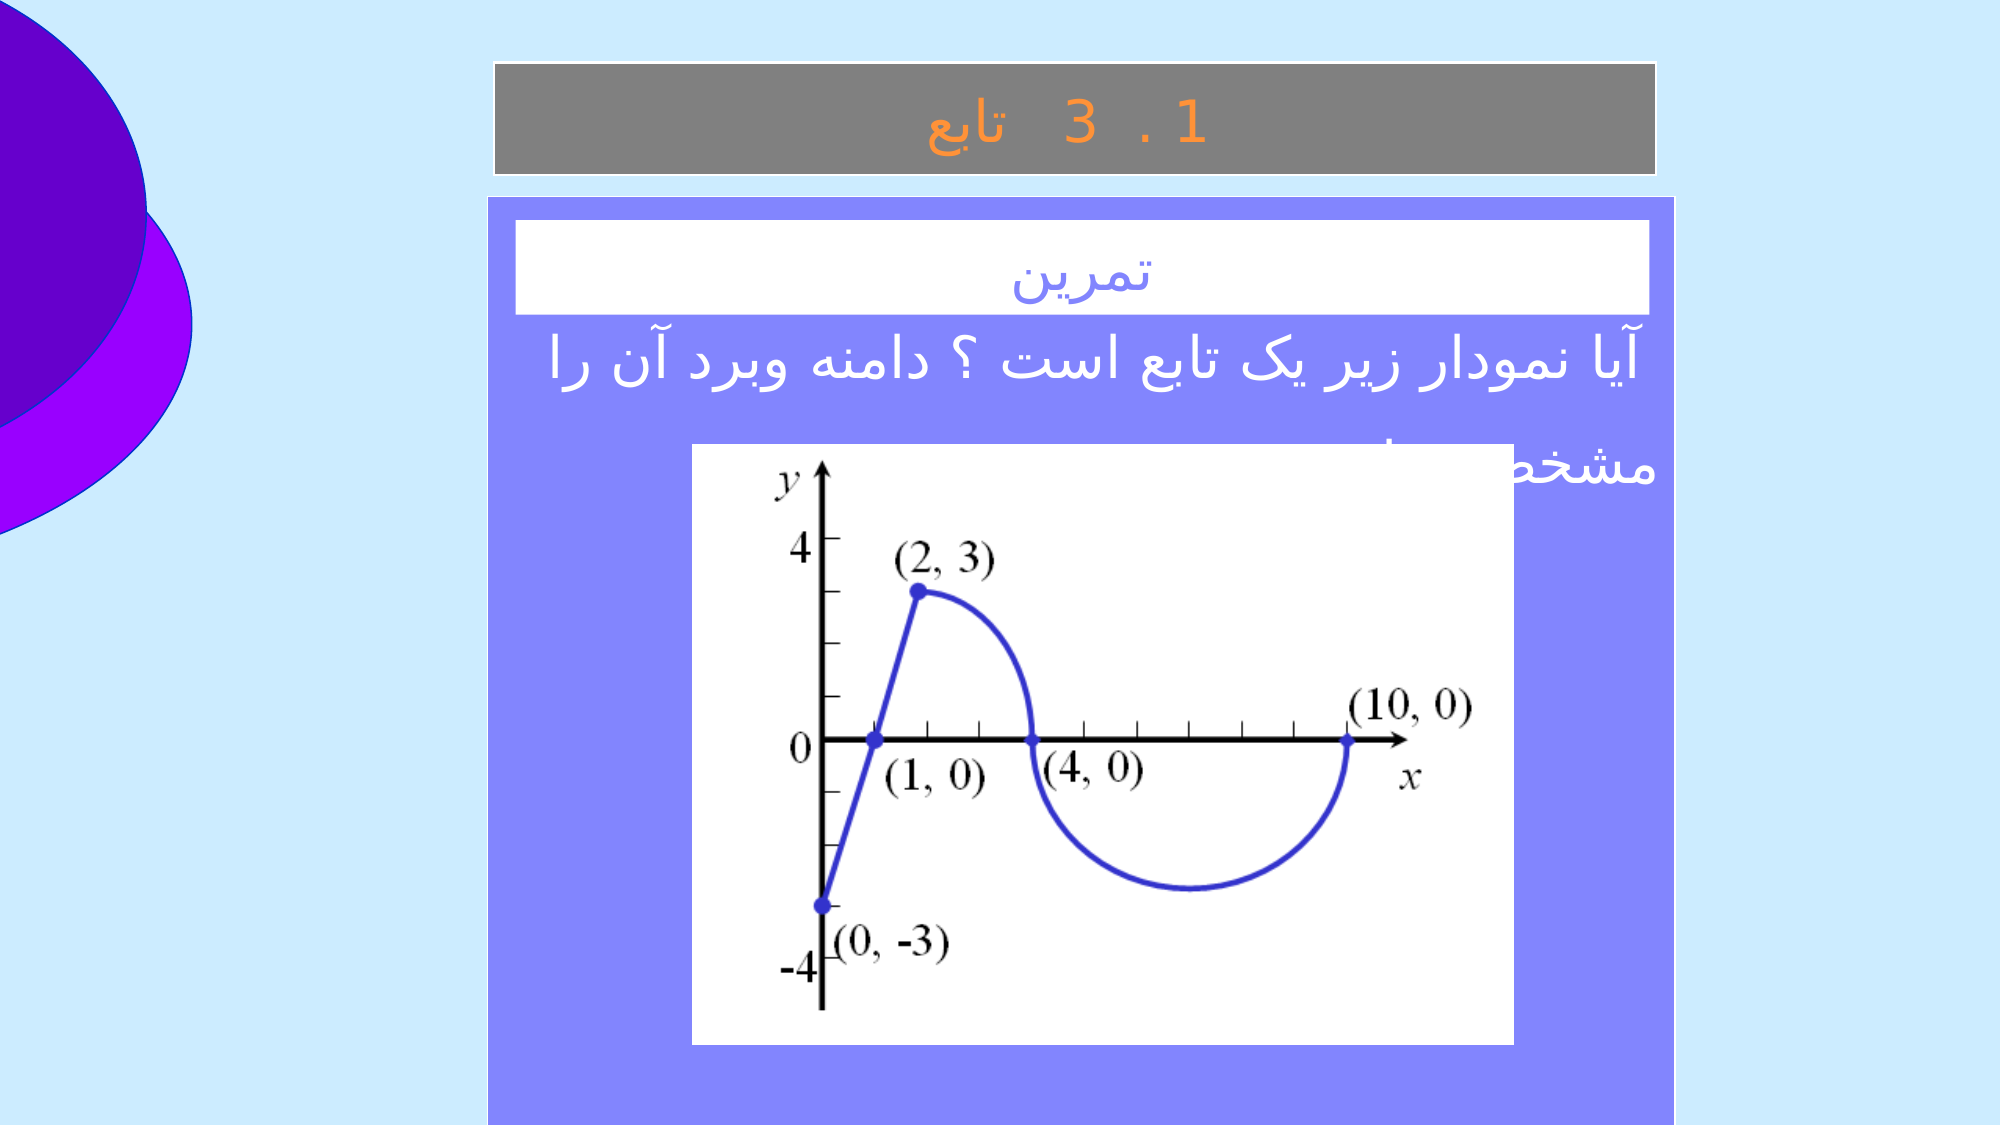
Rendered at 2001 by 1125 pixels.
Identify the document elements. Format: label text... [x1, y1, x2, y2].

text_box تمرين [515, 220, 1650, 315]
text_box آيا نمودار زير يک تابع است ؟ دامنه وبرد آن را مشخص نماييد . [487, 196, 1675, 1125]
picture [692, 443, 1514, 1045]
text_box 1 . 3 تابع [493, 62, 1657, 175]
